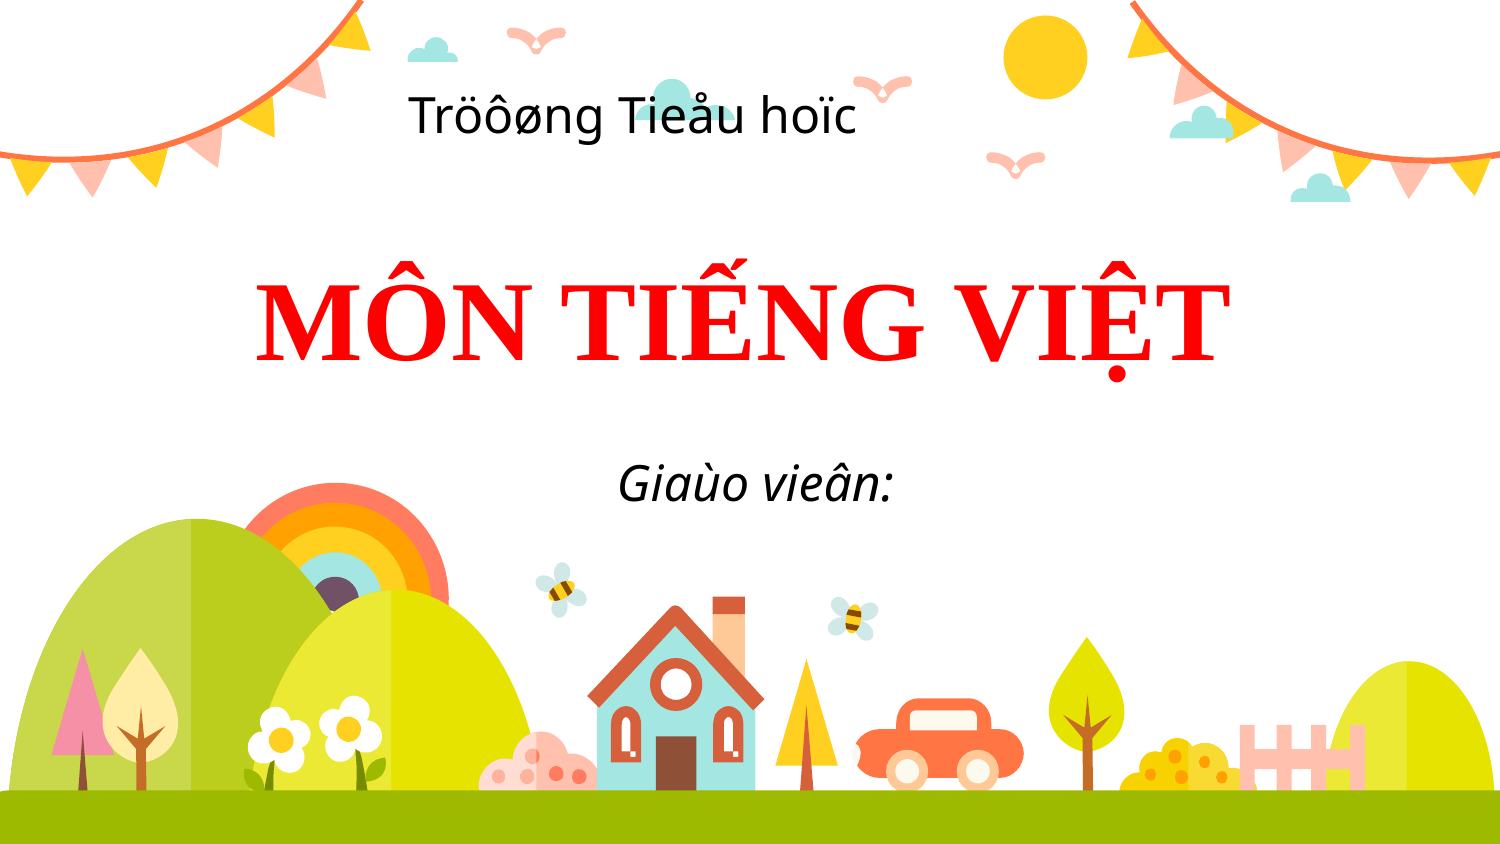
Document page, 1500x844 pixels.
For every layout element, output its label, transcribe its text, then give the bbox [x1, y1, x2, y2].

text_box [407, 37, 458, 62]
text_box Tröôøng Tieåu hoïc [393, 76, 1127, 152]
text_box Giaùo vieân: [263, 443, 1248, 471]
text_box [1127, 0, 1500, 200]
text_box [1003, 15, 1088, 76]
text_box [506, 27, 566, 55]
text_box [0, 0, 371, 198]
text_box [7, 471, 1495, 844]
text_box [1495, 790, 1500, 844]
text_box [986, 152, 1046, 179]
text_box [0, 790, 7, 844]
text_box MÔN TIẾNG VIỆT [209, 238, 1278, 391]
